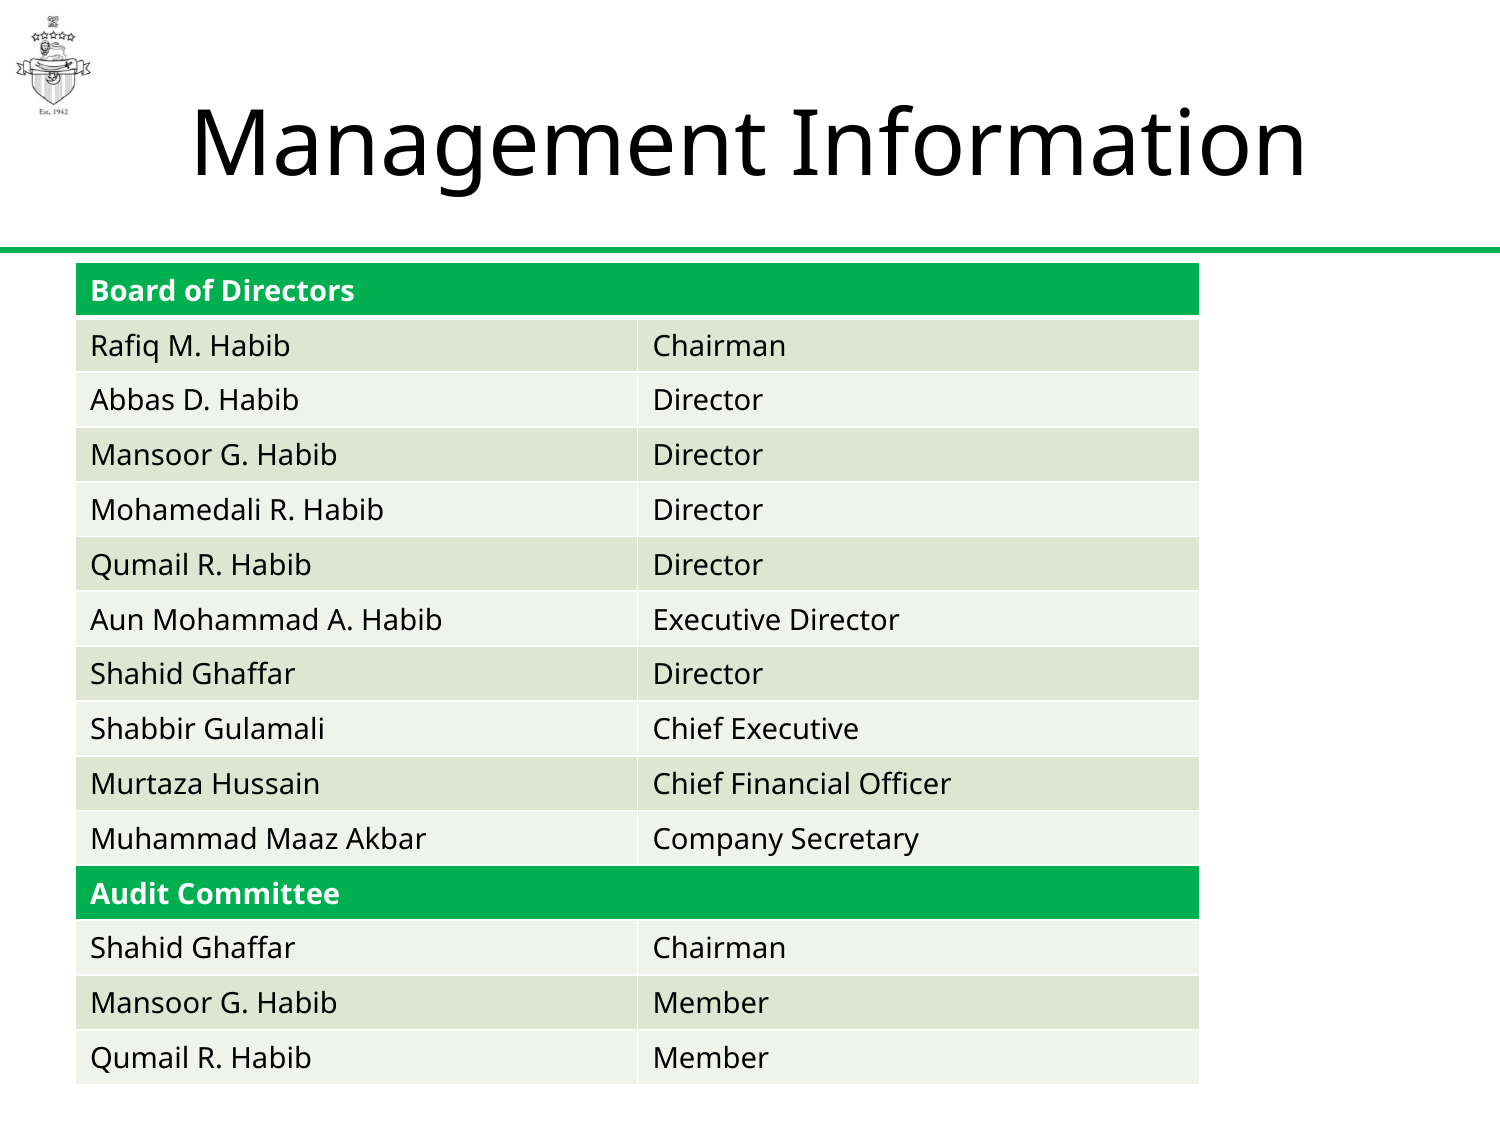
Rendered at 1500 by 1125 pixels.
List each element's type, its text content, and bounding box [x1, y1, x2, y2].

table_cell Mansoor G. Habib [76, 428, 637, 481]
table_cell Abbas D. Habib [76, 373, 637, 426]
table_cell Chairman [638, 921, 1199, 974]
picture [12, 12, 95, 117]
table_cell Director [638, 537, 1199, 590]
table_cell Audit Committee [76, 866, 1199, 919]
table_cell Mohamedali R. Habib [76, 483, 637, 536]
table_cell Chairman [638, 320, 1199, 371]
table_cell Member [638, 1031, 1199, 1084]
table_cell Company Secretary [638, 811, 1199, 864]
table_cell Shahid Ghaffar [76, 921, 637, 974]
table_cell Member [638, 976, 1199, 1029]
table_cell Mansoor G. Habib [76, 976, 637, 1029]
table_cell Murtaza Hussain [76, 757, 637, 810]
table_cell Executive Director [638, 592, 1199, 645]
table_cell Qumail R. Habib [76, 537, 637, 590]
footer Habib Insurance [512, 1042, 988, 1103]
table_cell Qumail R. Habib [76, 1031, 637, 1084]
table_cell Chief Executive [638, 702, 1199, 755]
table_cell Shabbir Gulamali [76, 702, 637, 755]
title Management Information [75, 45, 1425, 233]
table_cell Rafiq M. Habib [76, 320, 637, 371]
table_cell Chief Financial Officer [638, 757, 1199, 810]
table_cell Director [638, 647, 1199, 700]
table_cell Director [638, 428, 1199, 481]
table_cell Director [638, 373, 1199, 426]
table_cell Shahid Ghaffar [76, 647, 637, 700]
table_cell Director [638, 483, 1199, 536]
table_header Board of Directors [76, 263, 1199, 315]
table_cell Muhammad Maaz Akbar [76, 811, 637, 864]
table_cell Aun Mohammad A. Habib [76, 592, 637, 645]
